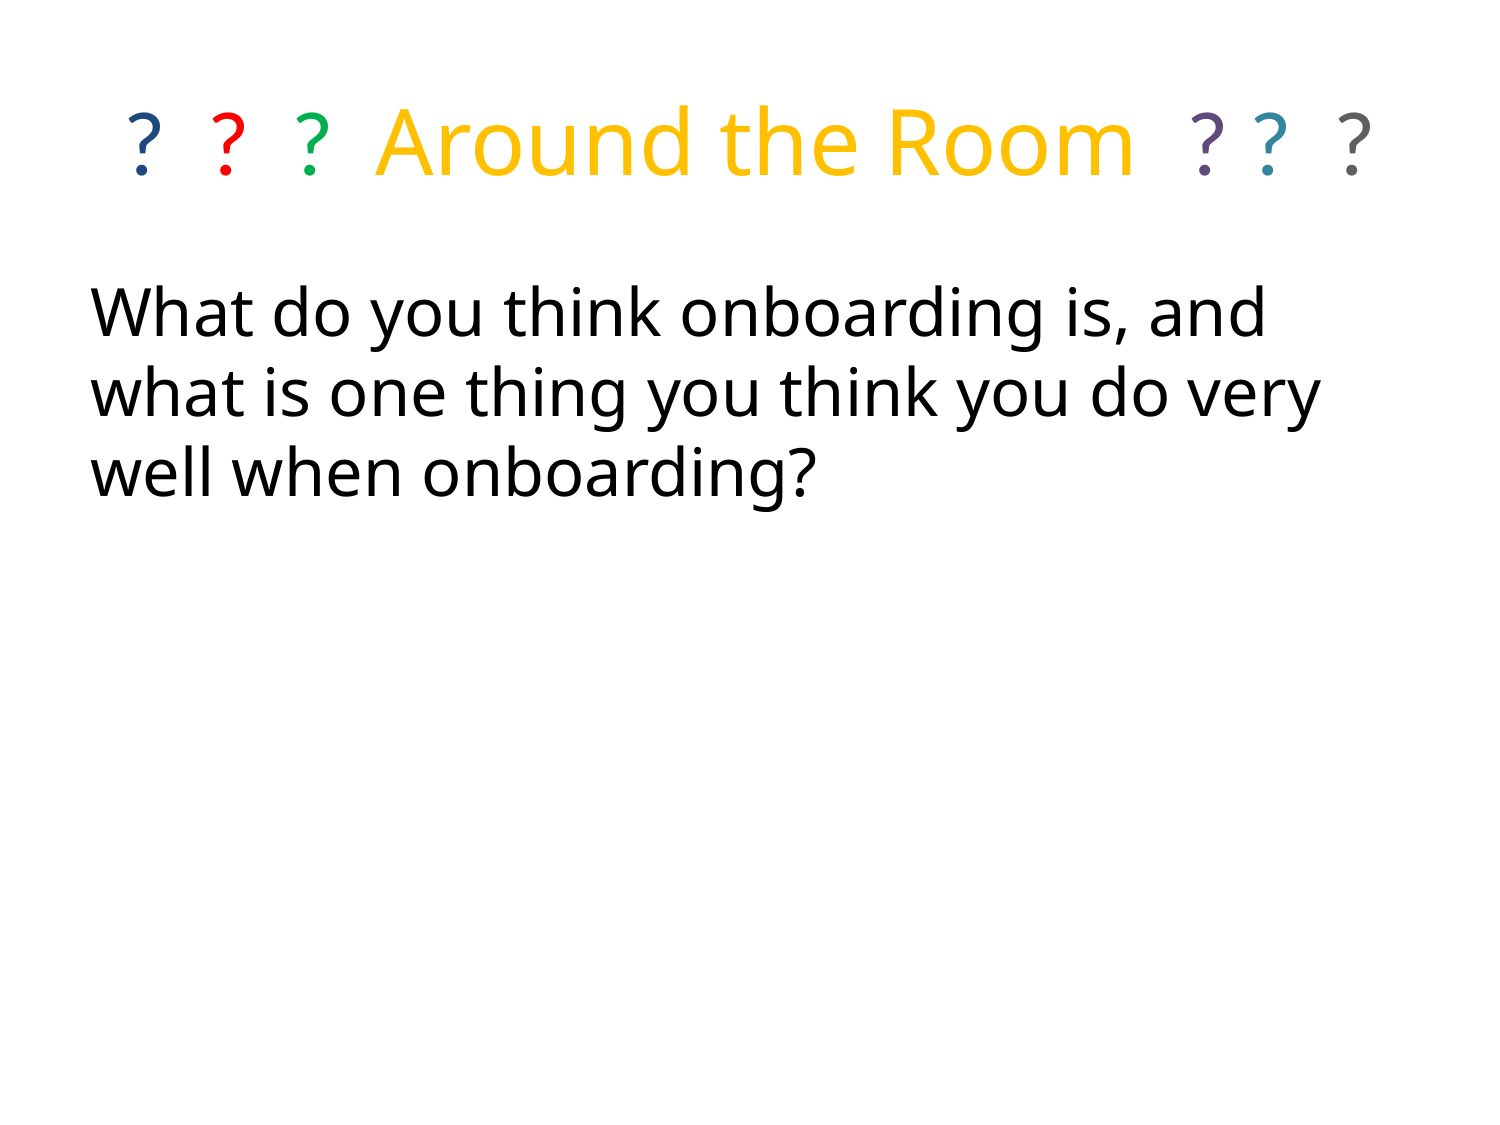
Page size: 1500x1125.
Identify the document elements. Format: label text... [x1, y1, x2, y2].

title ? ? ? Around the Room ? ? ? [75, 45, 1425, 233]
list What do you think onboarding is, and what is one thing you think you do very well when onboarding? [75, 262, 1425, 1005]
